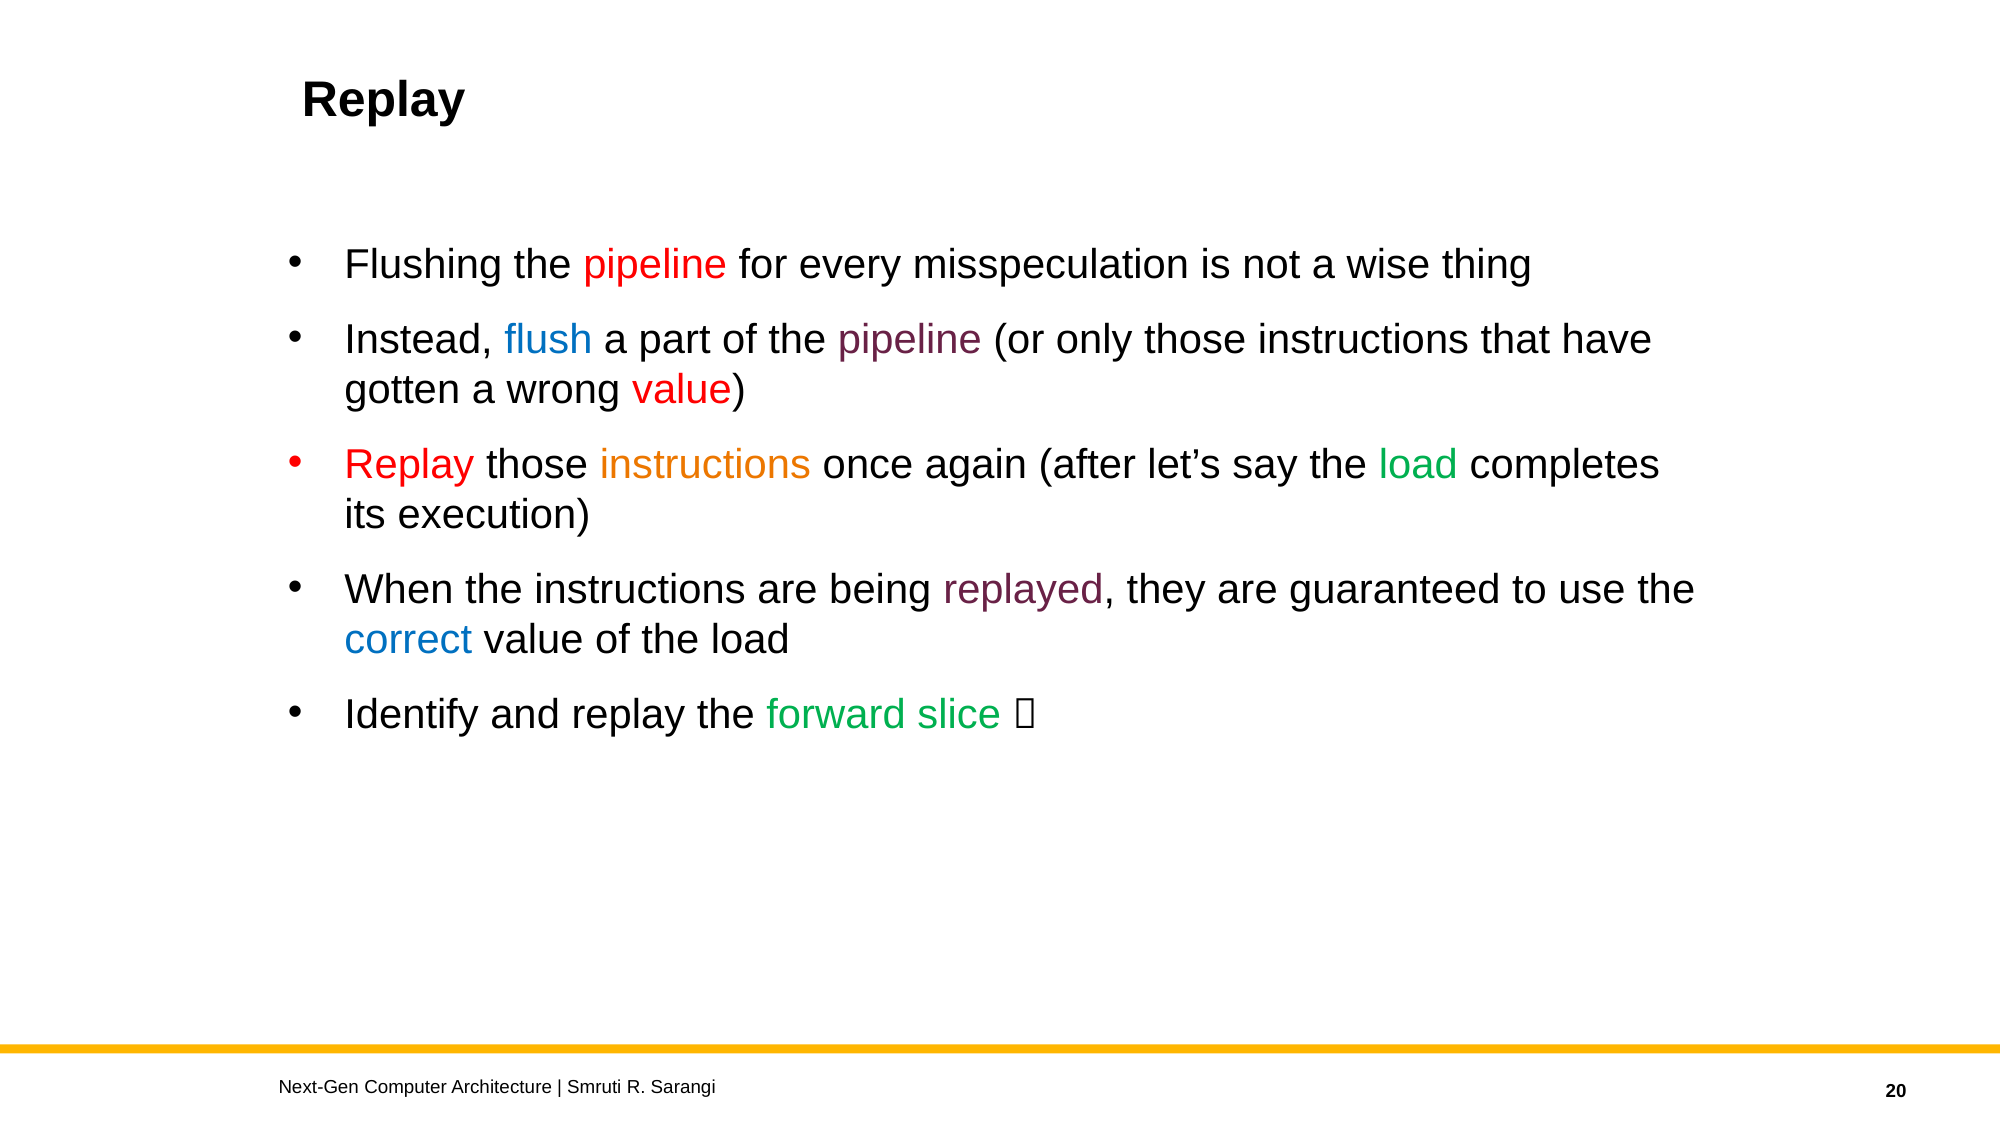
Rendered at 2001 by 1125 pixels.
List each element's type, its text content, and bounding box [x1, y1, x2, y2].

footer Next-Gen Computer Architecture | Smruti R. Sarangi [263, 1067, 1464, 1105]
slide_number 20 [1711, 1071, 1922, 1109]
title Replay [286, 65, 1412, 201]
list Flushing the pipeline for every misspeculation is not a wise thing Instead, flush a part of the pipeline (or only those instructions that have gotten a wrong value) Replay those instructions once again (after let’s say the load completes its execution) When the instructions are being replayed, they are guaranteed to use the correct value of the load Identify and replay the forward slice  [273, 228, 1715, 788]
